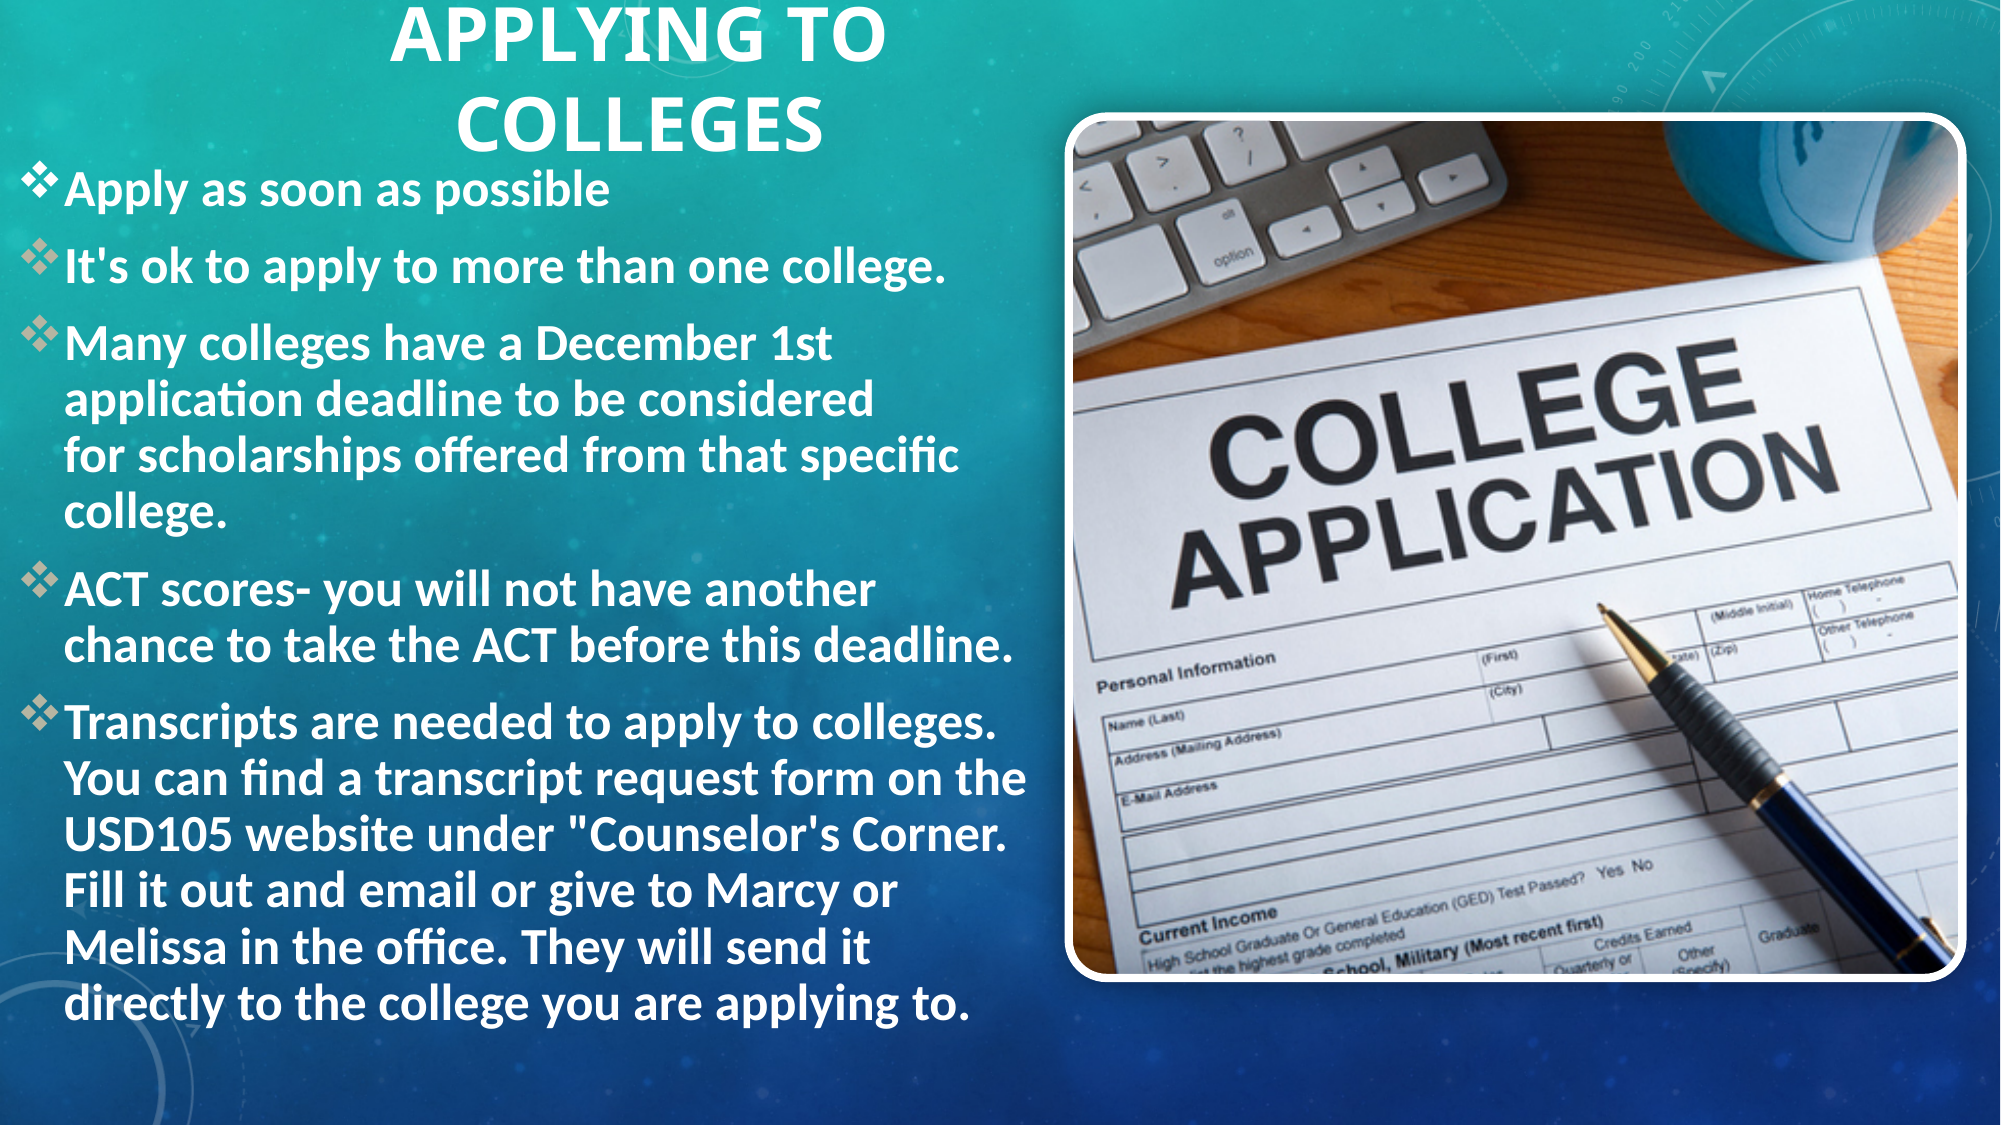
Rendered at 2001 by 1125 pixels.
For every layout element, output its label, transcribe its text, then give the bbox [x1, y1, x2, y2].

picture [0, 0, 2001, 1125]
list Apply as soon as possible It's ok to apply to more than one college. Many colleges have a December 1st application deadline to be considered for scholarships offered from that specific college. ACT scores- you will not have another chance to take the ACT before this deadline. Transcripts are needed to apply to colleges. You can find a transcript request form on the USD105 website under "Counselor's Corner. Fill it out and email or give to Marcy or Melissa in the office. They will send it directly to the college you are applying to. [1, 108, 1052, 1085]
title Applying to Colleges [211, 0, 1068, 114]
